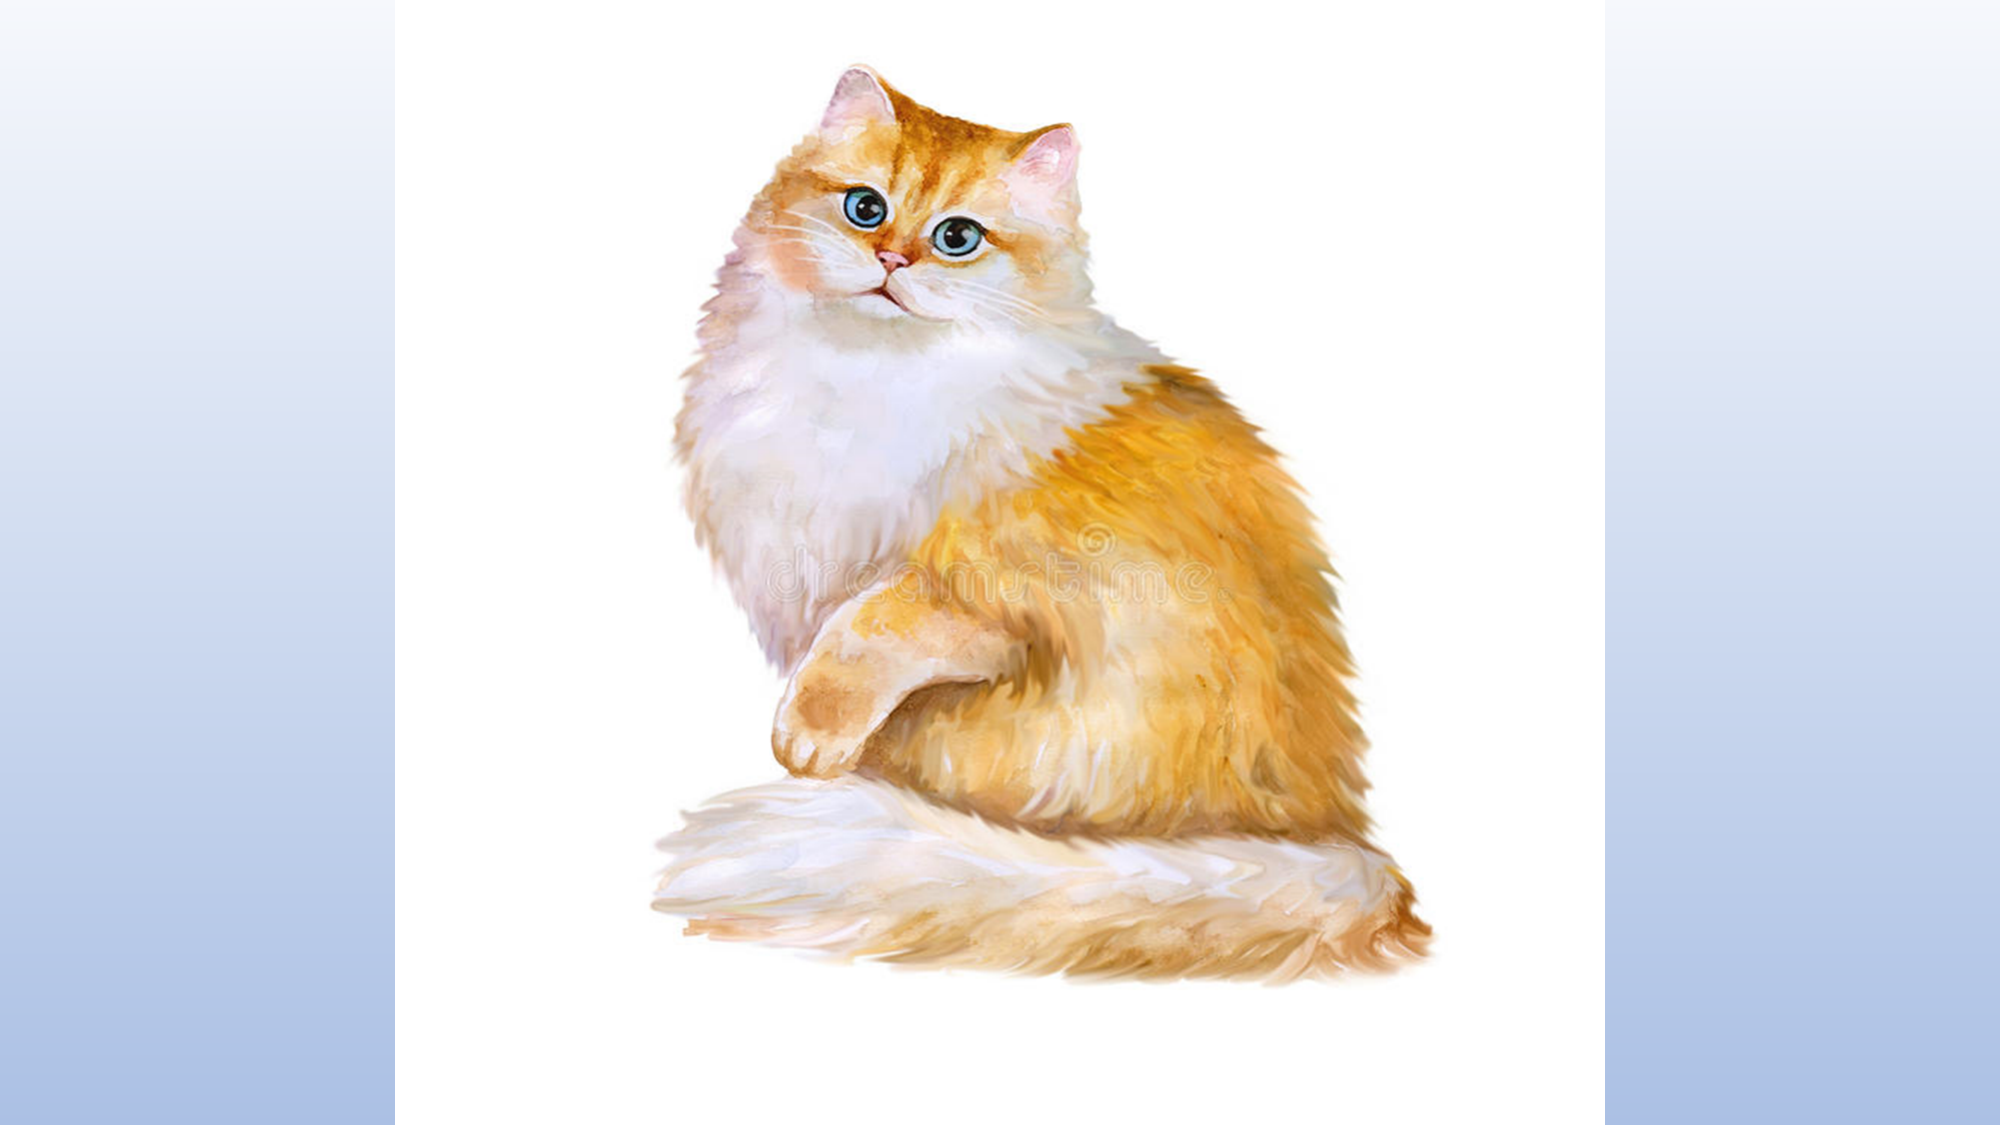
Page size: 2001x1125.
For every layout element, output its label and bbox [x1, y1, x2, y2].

picture [395, 0, 1605, 1125]
